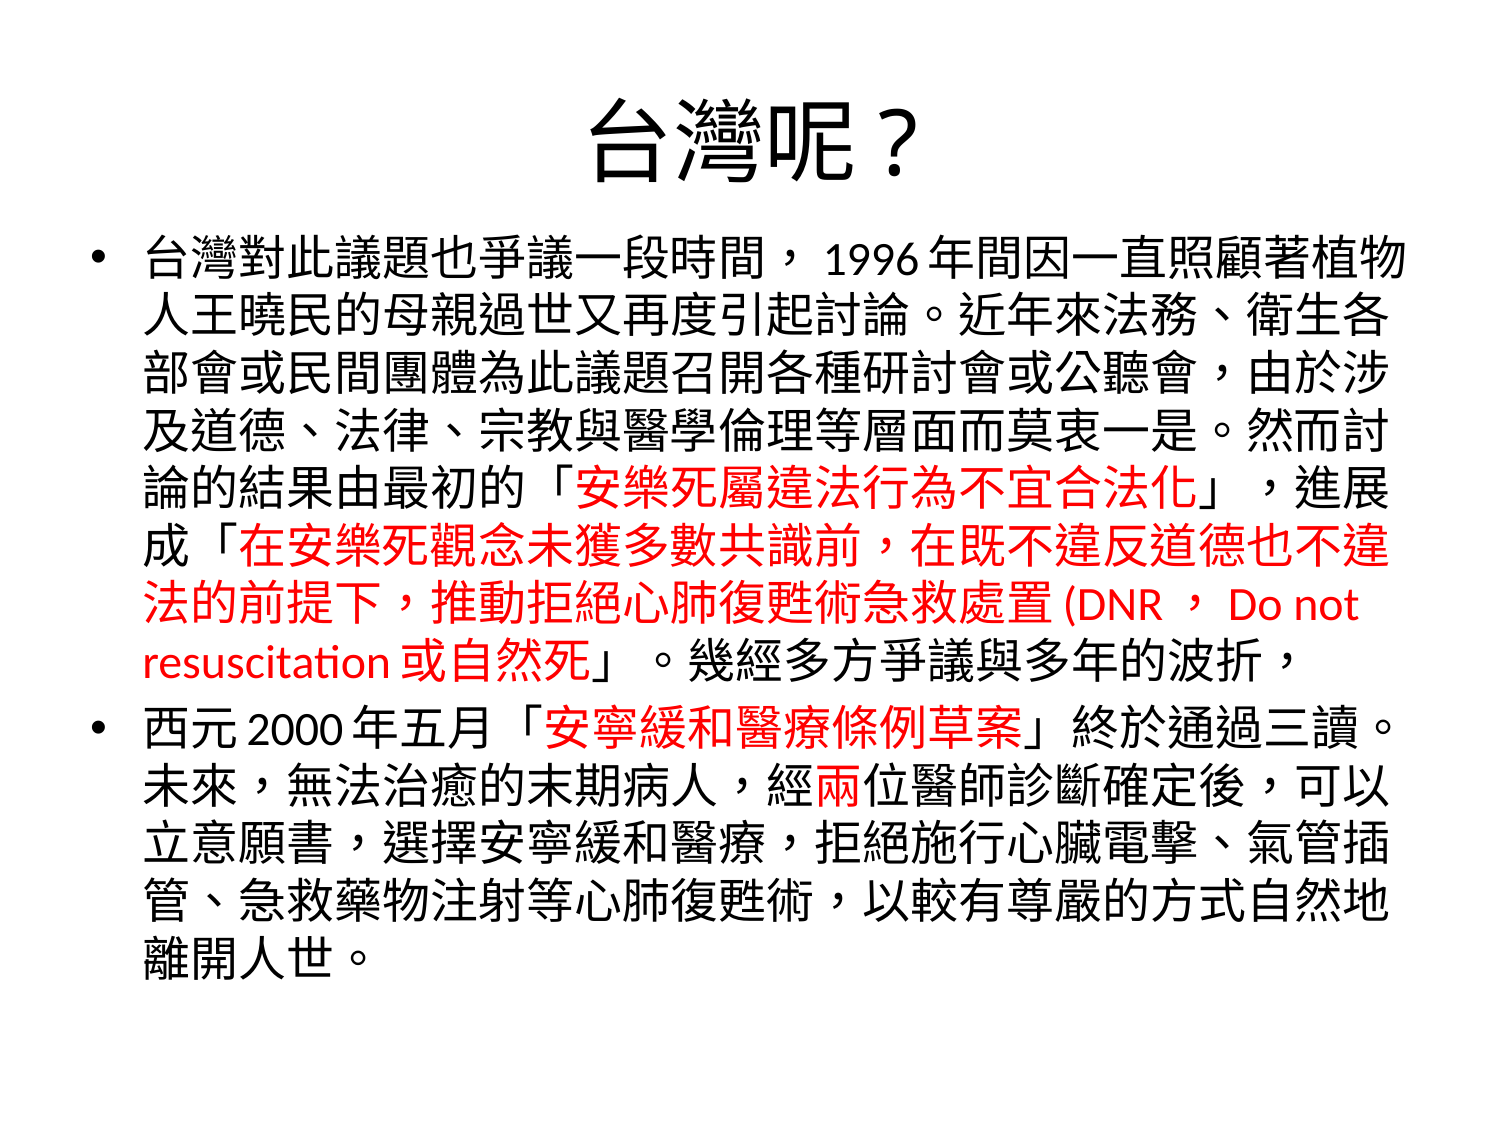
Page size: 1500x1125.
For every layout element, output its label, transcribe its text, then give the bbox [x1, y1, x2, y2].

title 台灣呢? [75, 45, 1425, 219]
list 台灣對此議題也爭議一段時間，1996年間因一直照顧著植物人王曉民的母親過世又再度引起討論。近年來法務、衛生各部會或民間團體為此議題召開各種研討會或公聽會，由於涉及道德、法律、宗教與醫學倫理等層面而莫衷一是。然而討論的結果由最初的「安樂死屬違法行為不宜合法化」，進展成「在安樂死觀念未獲多數共識前，在既不違反道德也不違法的前提下，推動拒絕心肺復甦術急救處置(DNR，Do not resuscitation或自然死」。幾經多方爭議與多年的波折， 西元2000年五月「安寧緩和醫療條例草案」終於通過三讀。未來，無法治癒的末期病人，經兩位醫師診斷確定後，可以立意願書，選擇安寧緩和醫療，拒絕施行心臟電擊、氣管插管、急救藥物注射等心肺復甦術，以較有尊嚴的方式自然地離開人世。 [75, 219, 1425, 1005]
